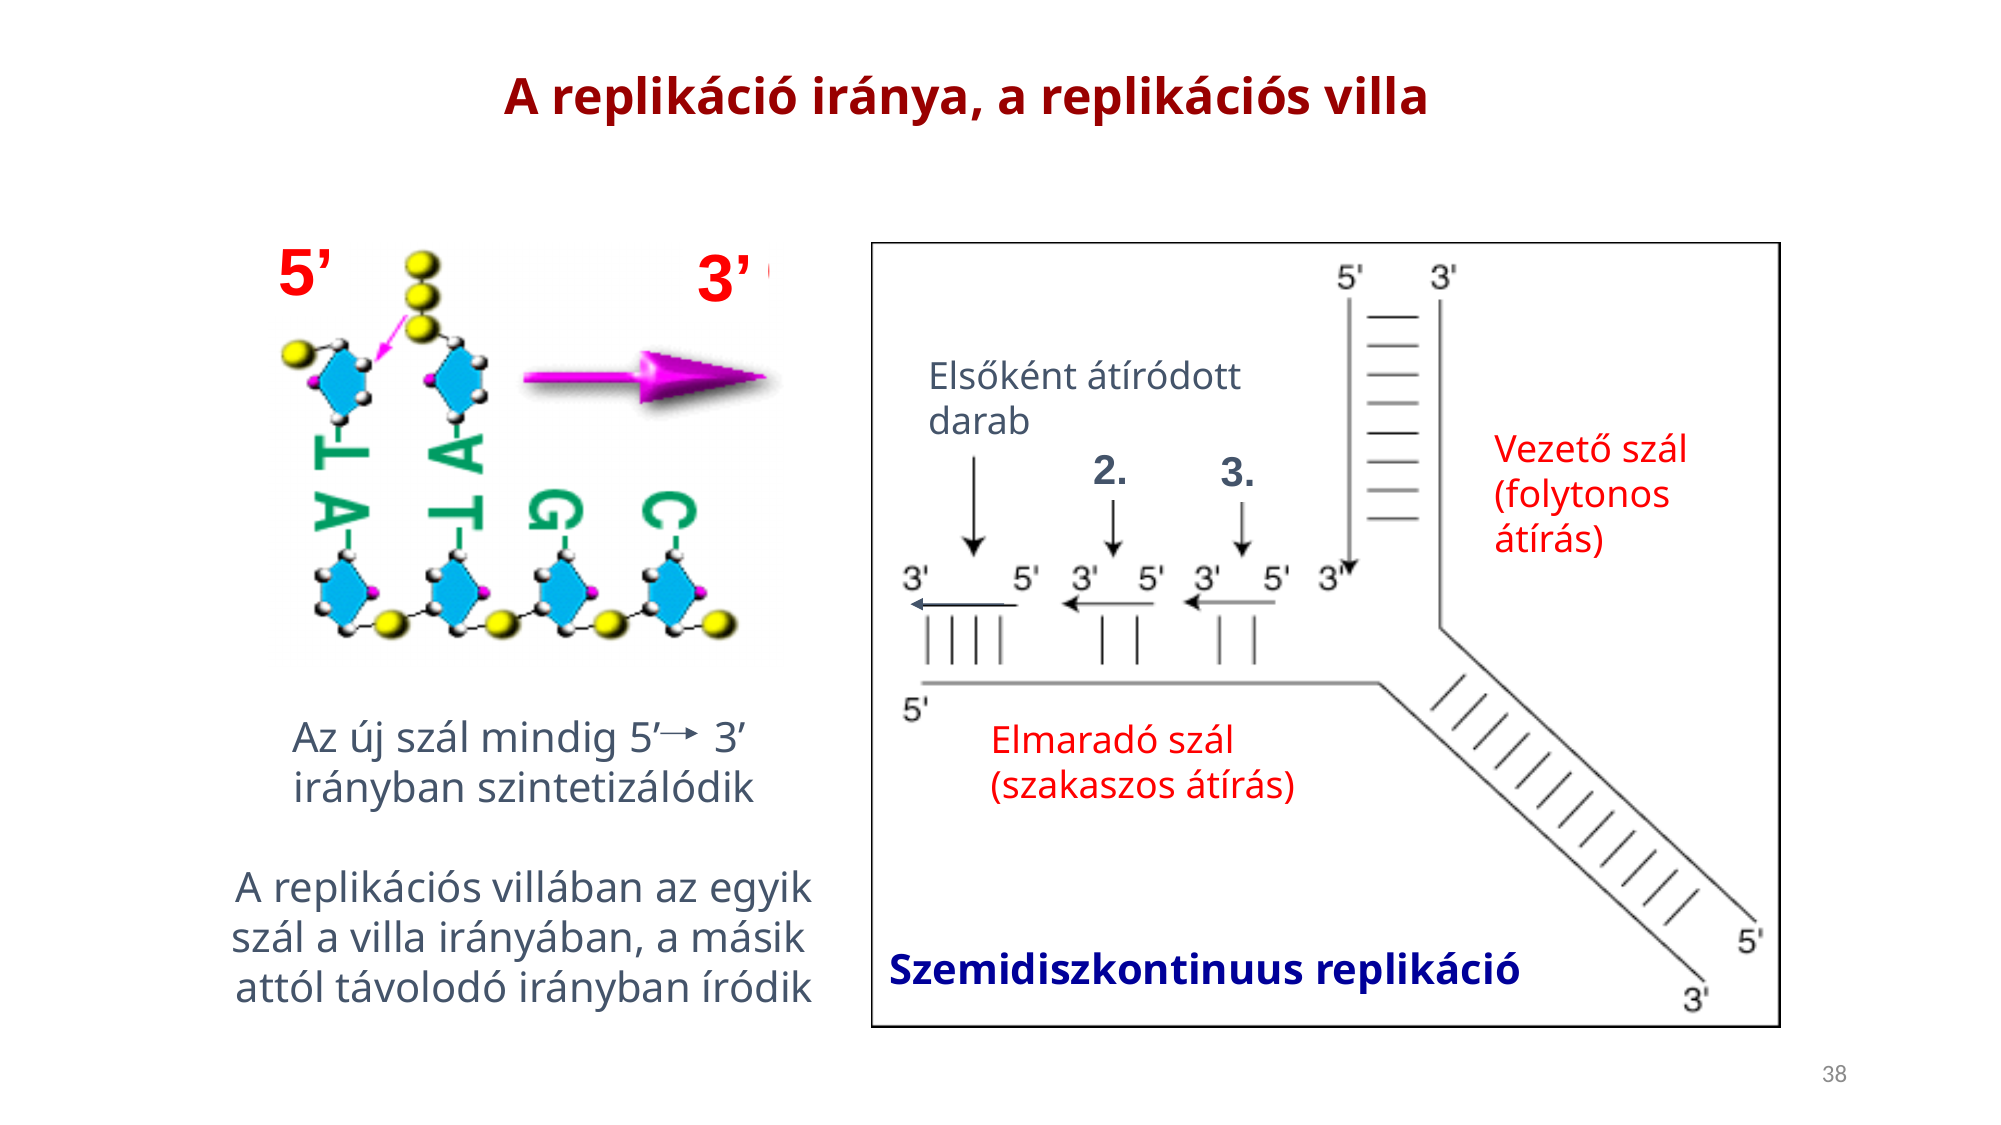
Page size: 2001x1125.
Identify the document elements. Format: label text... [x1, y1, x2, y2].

text_box Az új szál mindig 5’ 3’ irányban szintetizálódik A replikációs villában az egyik szál a villa irányában, a másik attól távolodó irányban íródik [217, 703, 832, 1069]
text_box [660, 727, 698, 740]
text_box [264, 221, 784, 667]
picture [871, 242, 1781, 1028]
slide_number 38 [1412, 1042, 1863, 1103]
text_box A replikáció iránya, a replikációs villa [489, 57, 1445, 133]
